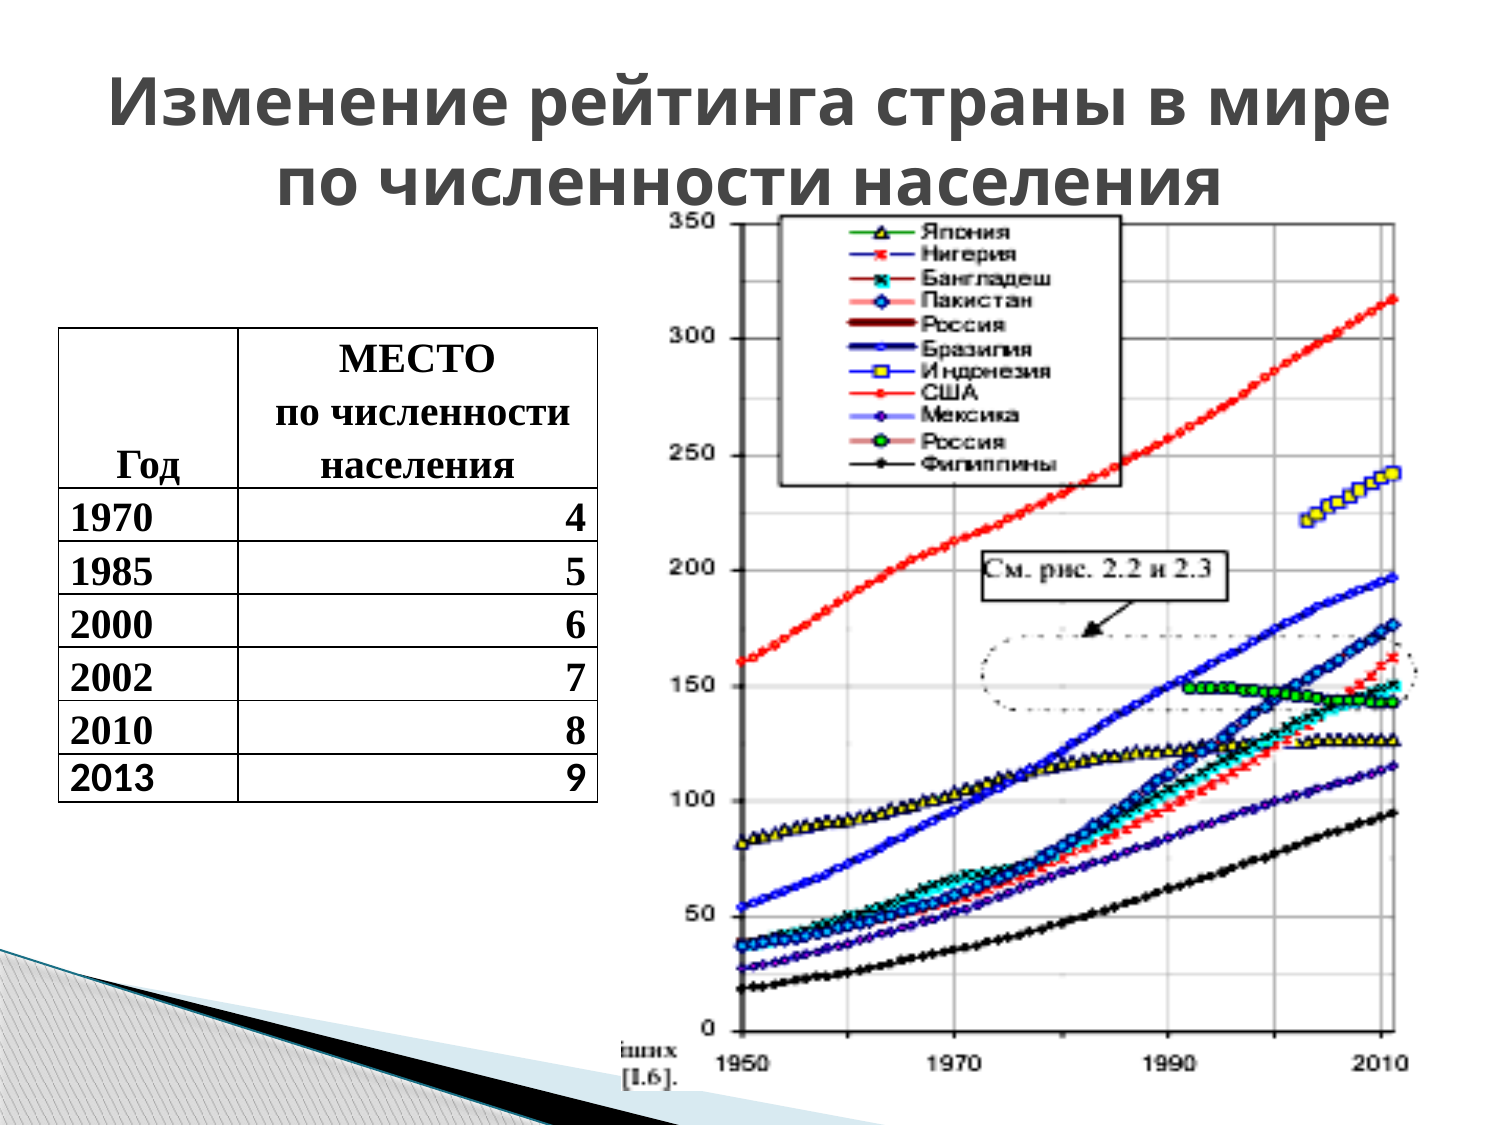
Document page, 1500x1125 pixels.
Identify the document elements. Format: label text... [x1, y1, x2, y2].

table_cell 2002 [59, 648, 237, 700]
picture [620, 210, 1500, 1091]
table_cell 2010 [59, 701, 237, 753]
table_cell 2000 [59, 595, 237, 646]
table_cell 1970 [59, 489, 237, 540]
table_cell 1985 [59, 542, 237, 593]
table_cell 4 [239, 489, 597, 540]
title Изменение рейтинга страны в мире по численности населения [75, 45, 1425, 233]
table_header Год [59, 329, 237, 487]
table_header МЕСТО по численности населения [239, 329, 597, 487]
table_cell 9 [239, 755, 597, 801]
table_cell 5 [239, 542, 597, 593]
table_cell 6 [239, 595, 597, 646]
table_cell 2013 [59, 755, 237, 801]
table_cell 7 [239, 648, 597, 700]
table_cell 8 [239, 701, 597, 753]
